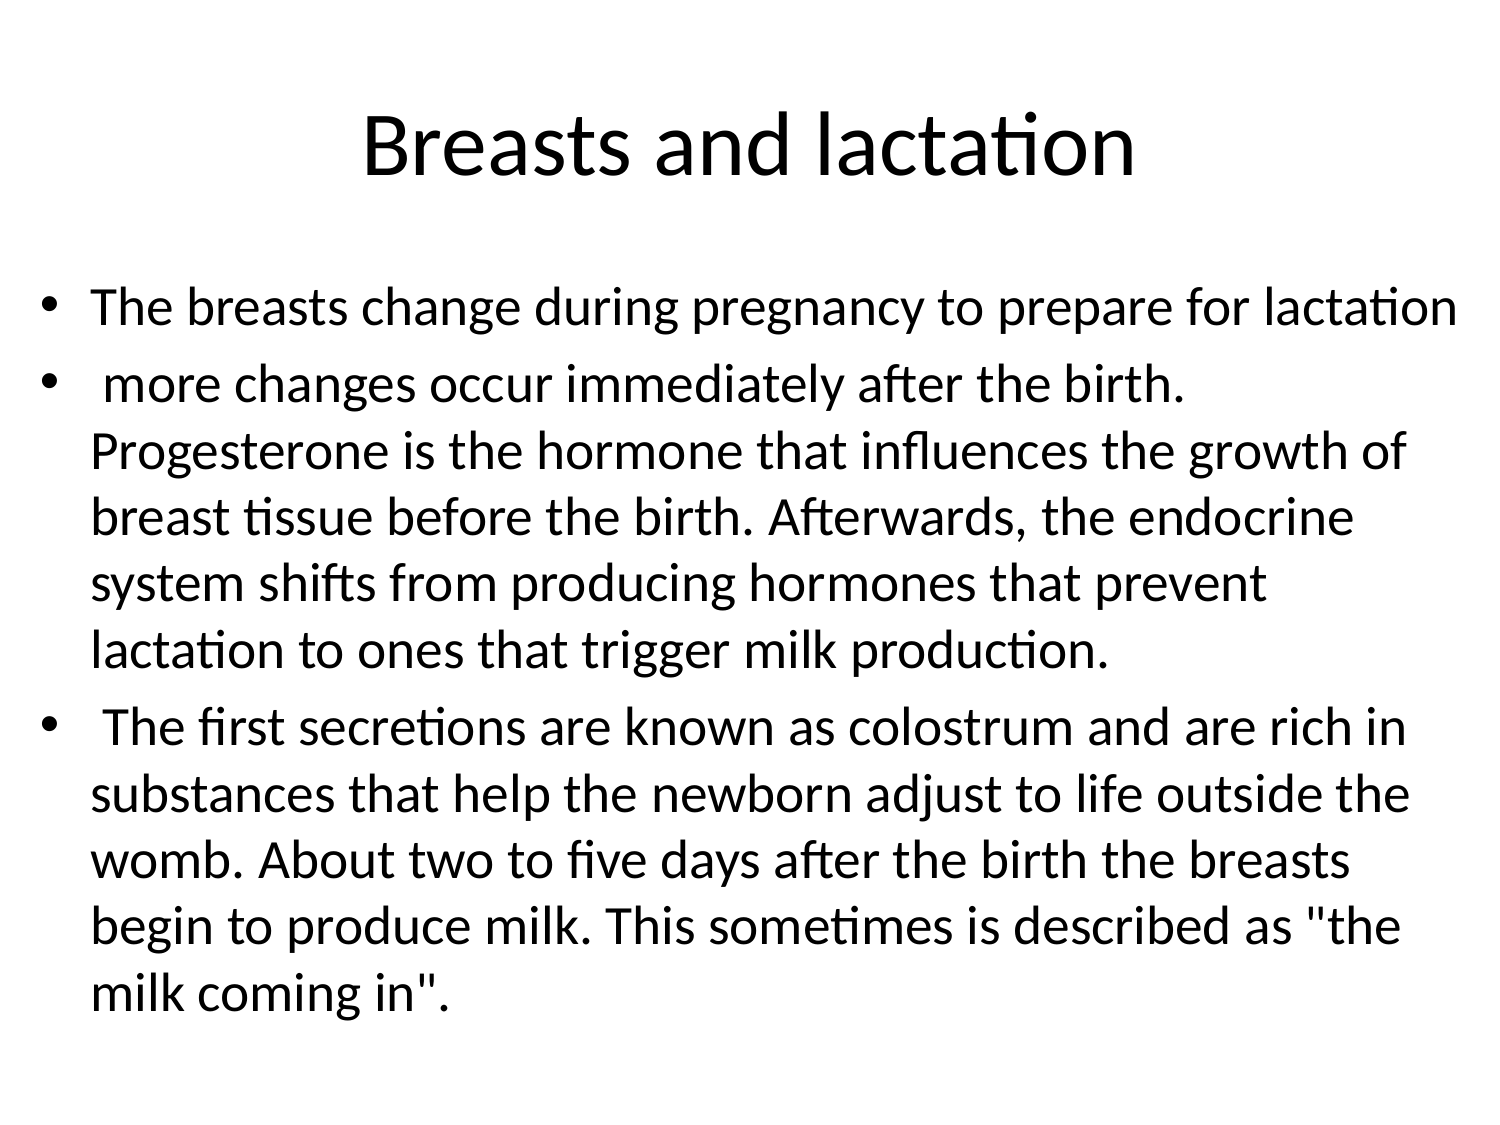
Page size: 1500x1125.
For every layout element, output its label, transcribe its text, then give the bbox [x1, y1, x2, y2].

title Breasts and lactation [75, 45, 1425, 233]
list The breasts change during pregnancy to prepare for lactation more changes occur immediately after the birth. Progesterone is the hormone that influences the growth of breast tissue before the birth. Afterwards, the endocrine system shifts from producing hormones that prevent lactation to ones that trigger milk production. The first secretions are known as colostrum and are rich in substances that help the newborn adjust to life outside the womb. About two to five days after the birth the breasts begin to produce milk. This sometimes is described as "the milk coming in". [24, 262, 1488, 1100]
